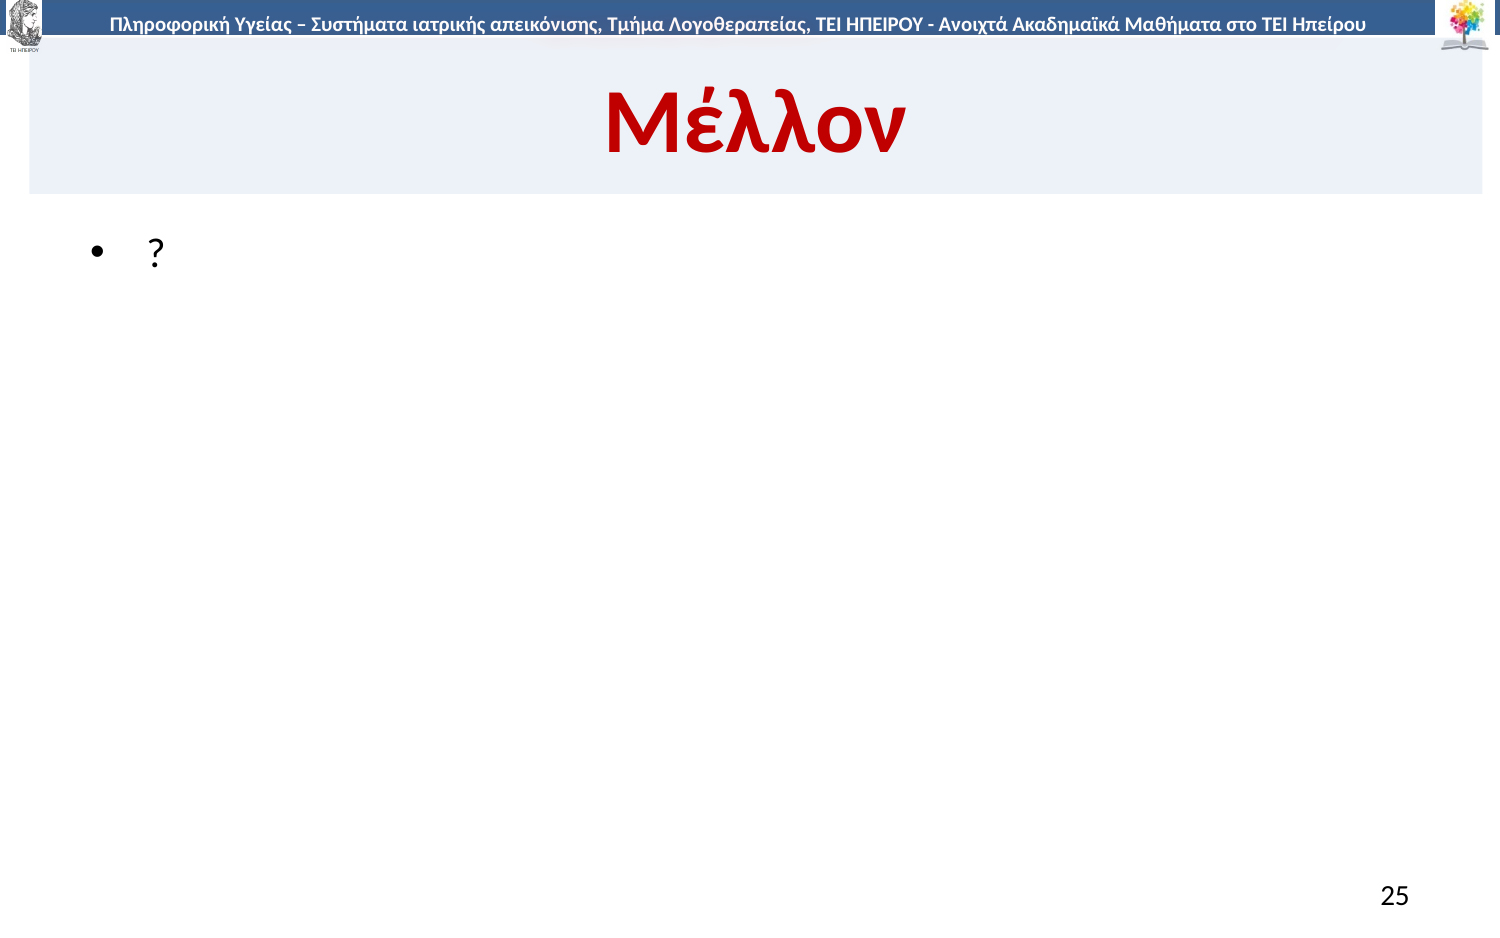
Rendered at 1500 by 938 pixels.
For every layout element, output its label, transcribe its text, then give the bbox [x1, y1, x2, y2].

picture [6, 0, 42, 54]
list ? [75, 218, 1471, 838]
picture [1435, 0, 1495, 52]
slide_number 25 [1074, 868, 1425, 919]
title Μέλλον [29, 37, 1483, 194]
